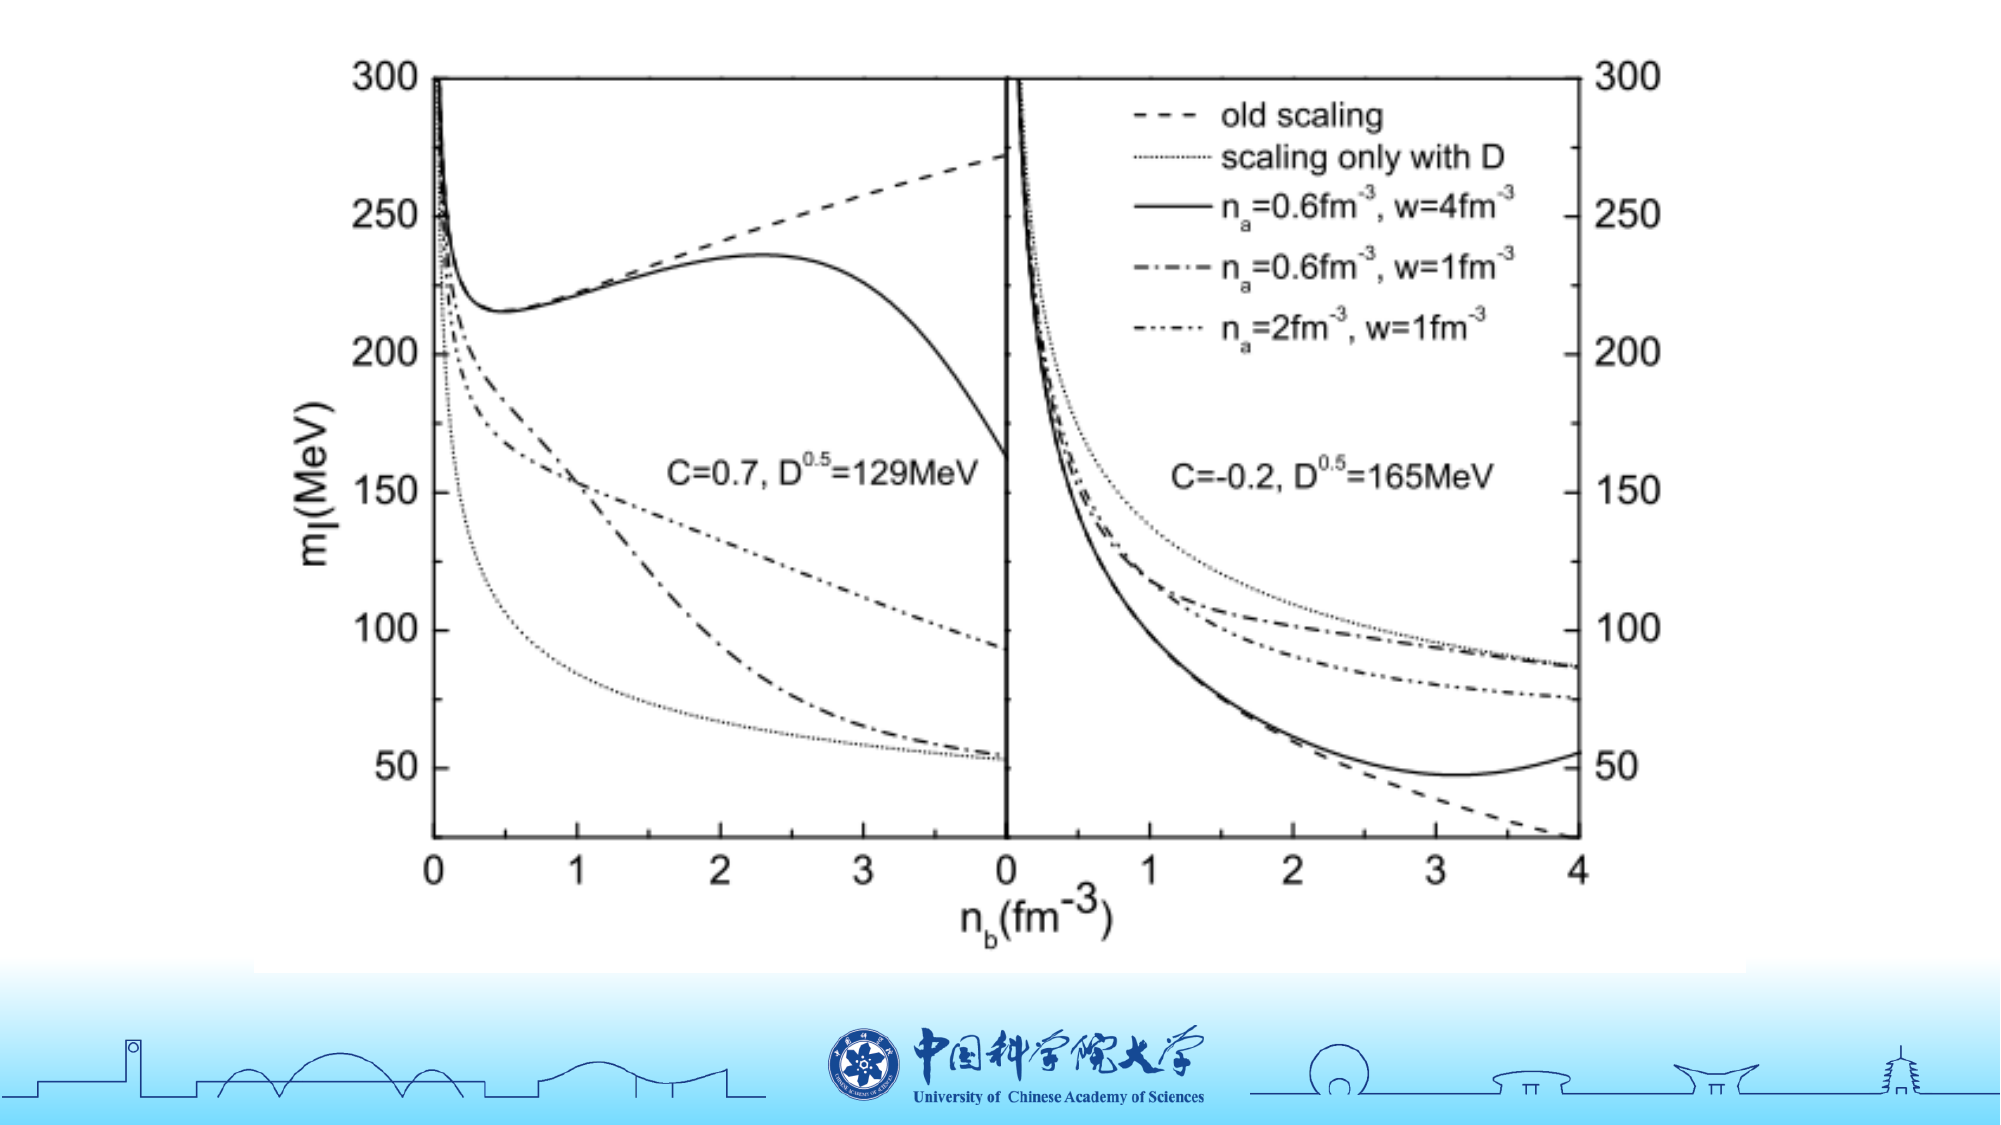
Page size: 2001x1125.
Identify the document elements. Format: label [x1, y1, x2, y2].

picture [254, 16, 1746, 973]
picture [828, 1025, 1204, 1105]
picture [1250, 1028, 2000, 1103]
picture [2, 1029, 766, 1106]
